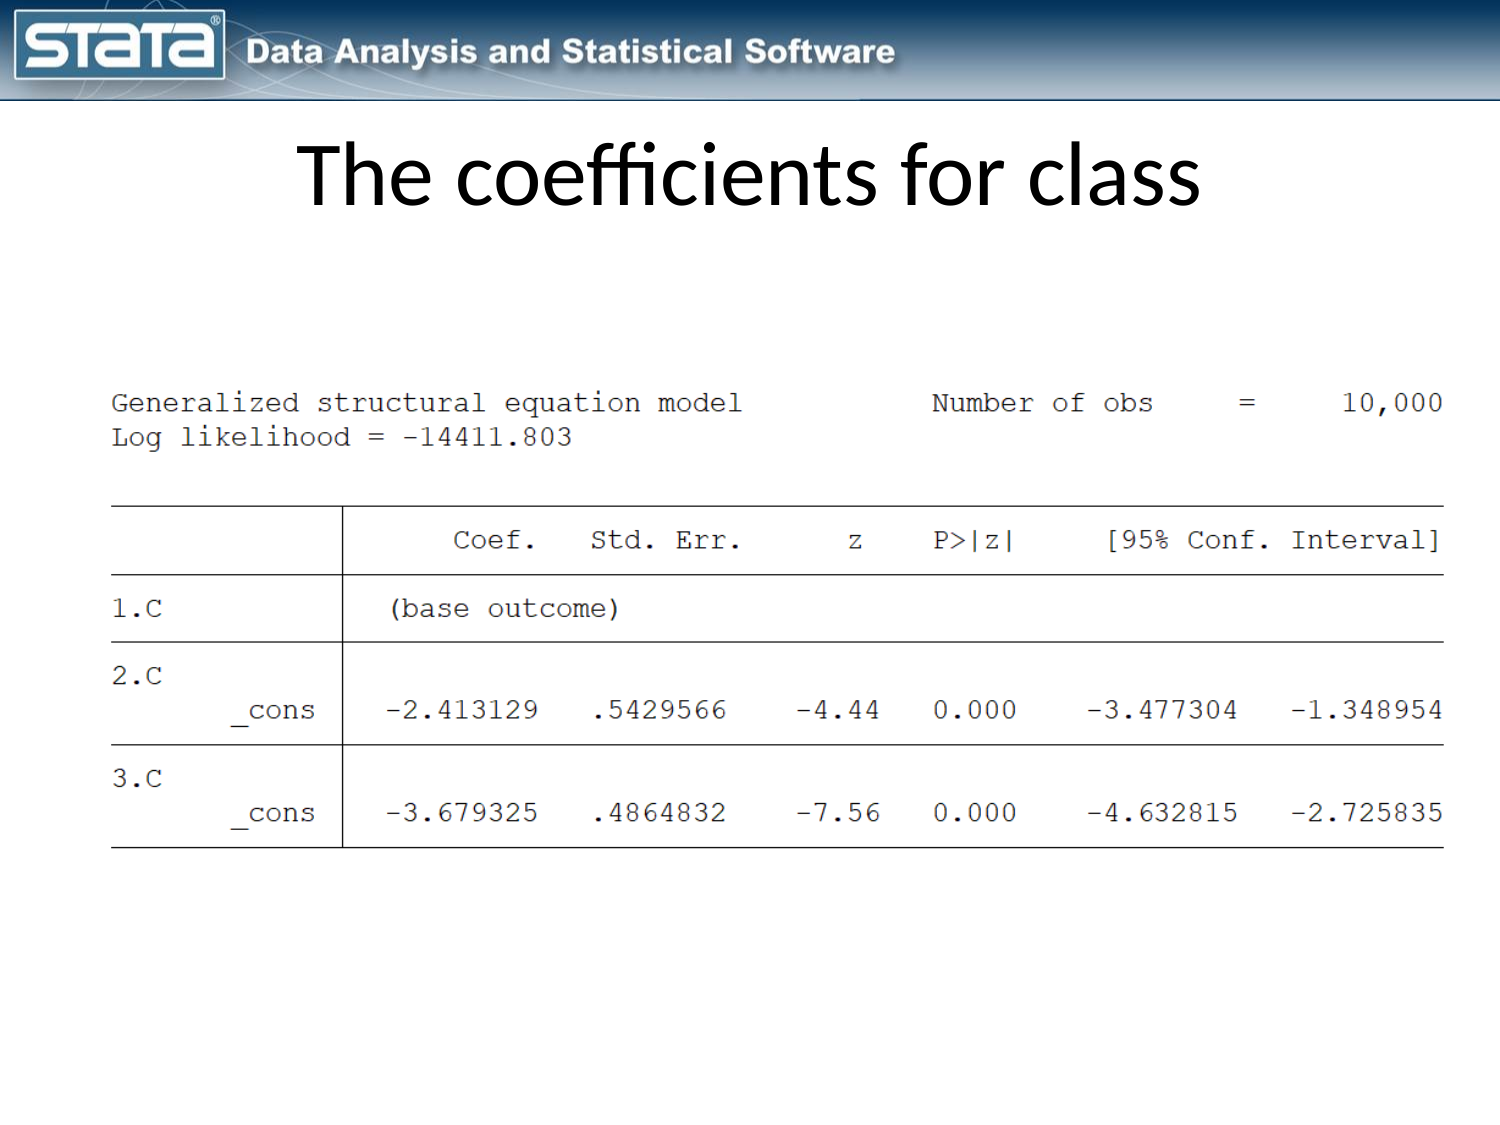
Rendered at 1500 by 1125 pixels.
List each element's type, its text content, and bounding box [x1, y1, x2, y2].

picture [99, 387, 1451, 863]
picture [0, 0, 1500, 99]
title The coefficients for class [0, 99, 1500, 238]
